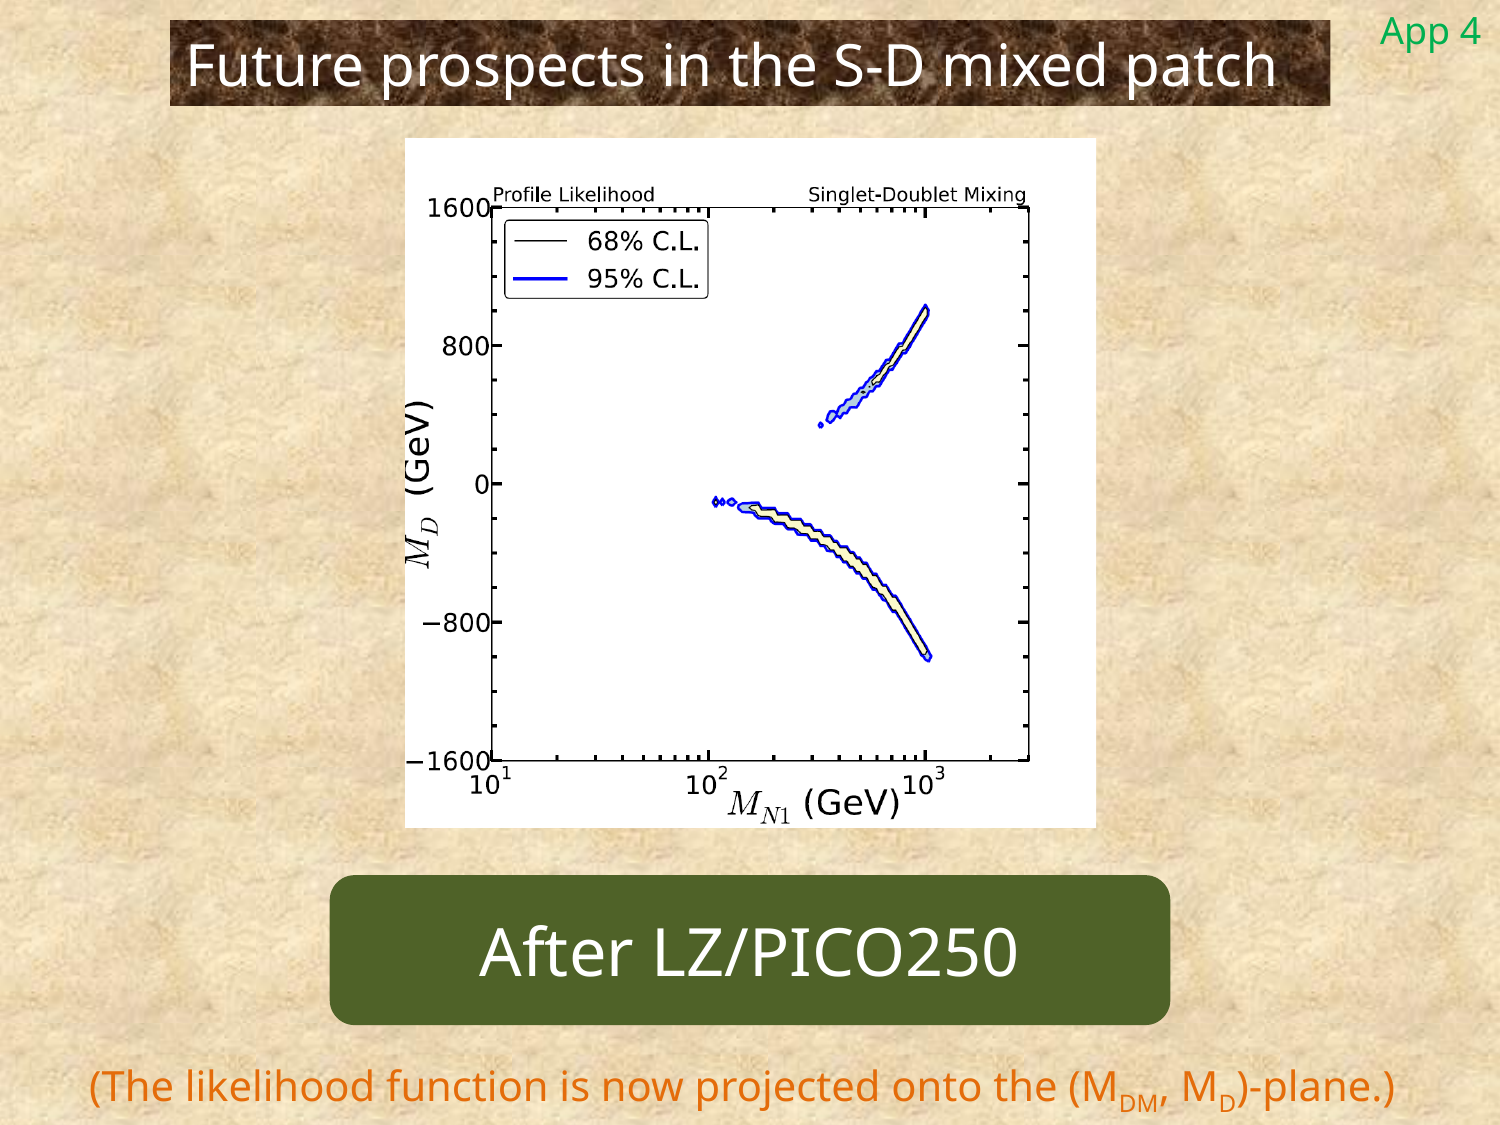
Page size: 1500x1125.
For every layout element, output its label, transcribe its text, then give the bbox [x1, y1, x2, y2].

text_box Future prospects in the S-D mixed patch [170, 20, 1331, 106]
picture [0, 0, 1500, 1125]
text_box After LZ/PICO250 [327, 873, 1173, 1028]
text_box App 4 [1365, 0, 1497, 60]
text_box (The likelihood function is now projected onto the (MDM, MD)-plane.) [74, 1052, 1427, 1125]
